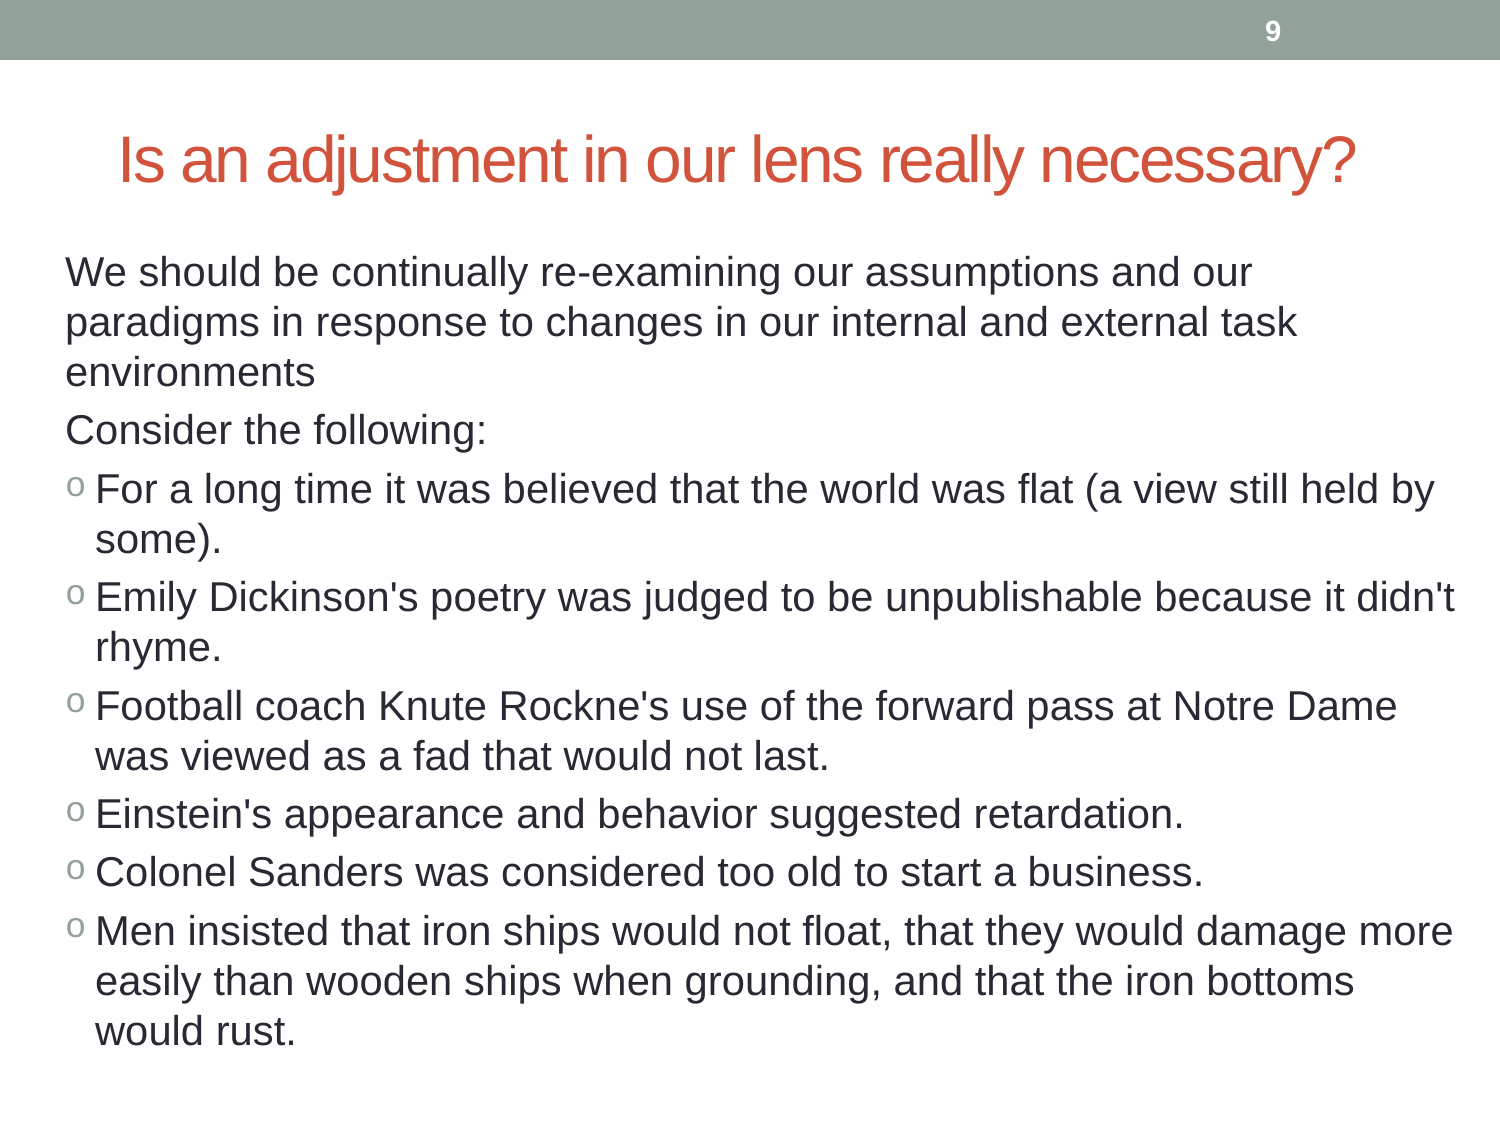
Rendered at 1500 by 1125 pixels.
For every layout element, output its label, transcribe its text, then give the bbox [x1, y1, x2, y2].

title Is an adjustment in our lens really necessary? [62, 75, 1413, 237]
list We should be continually re-examining our assumptions and our paradigms in response to changes in our internal and external task environments Consider the following: For a long time it was believed that the world was flat (a view still held by some). Emily Dickinson's poetry was judged to be unpublishable because it didn't rhyme. Football coach Knute Rockne's use of the forward pass at Notre Dame was viewed as a fad that would not last. Einstein's appearance and behavior suggested retardation. Colonel Sanders was considered too old to start a business. Men insisted that iron ships would not float, that they would damage more easily than wooden ships when grounding, and that the iron bottoms would rust. [50, 237, 1475, 1063]
slide_number 9 [1250, 3, 1425, 57]
